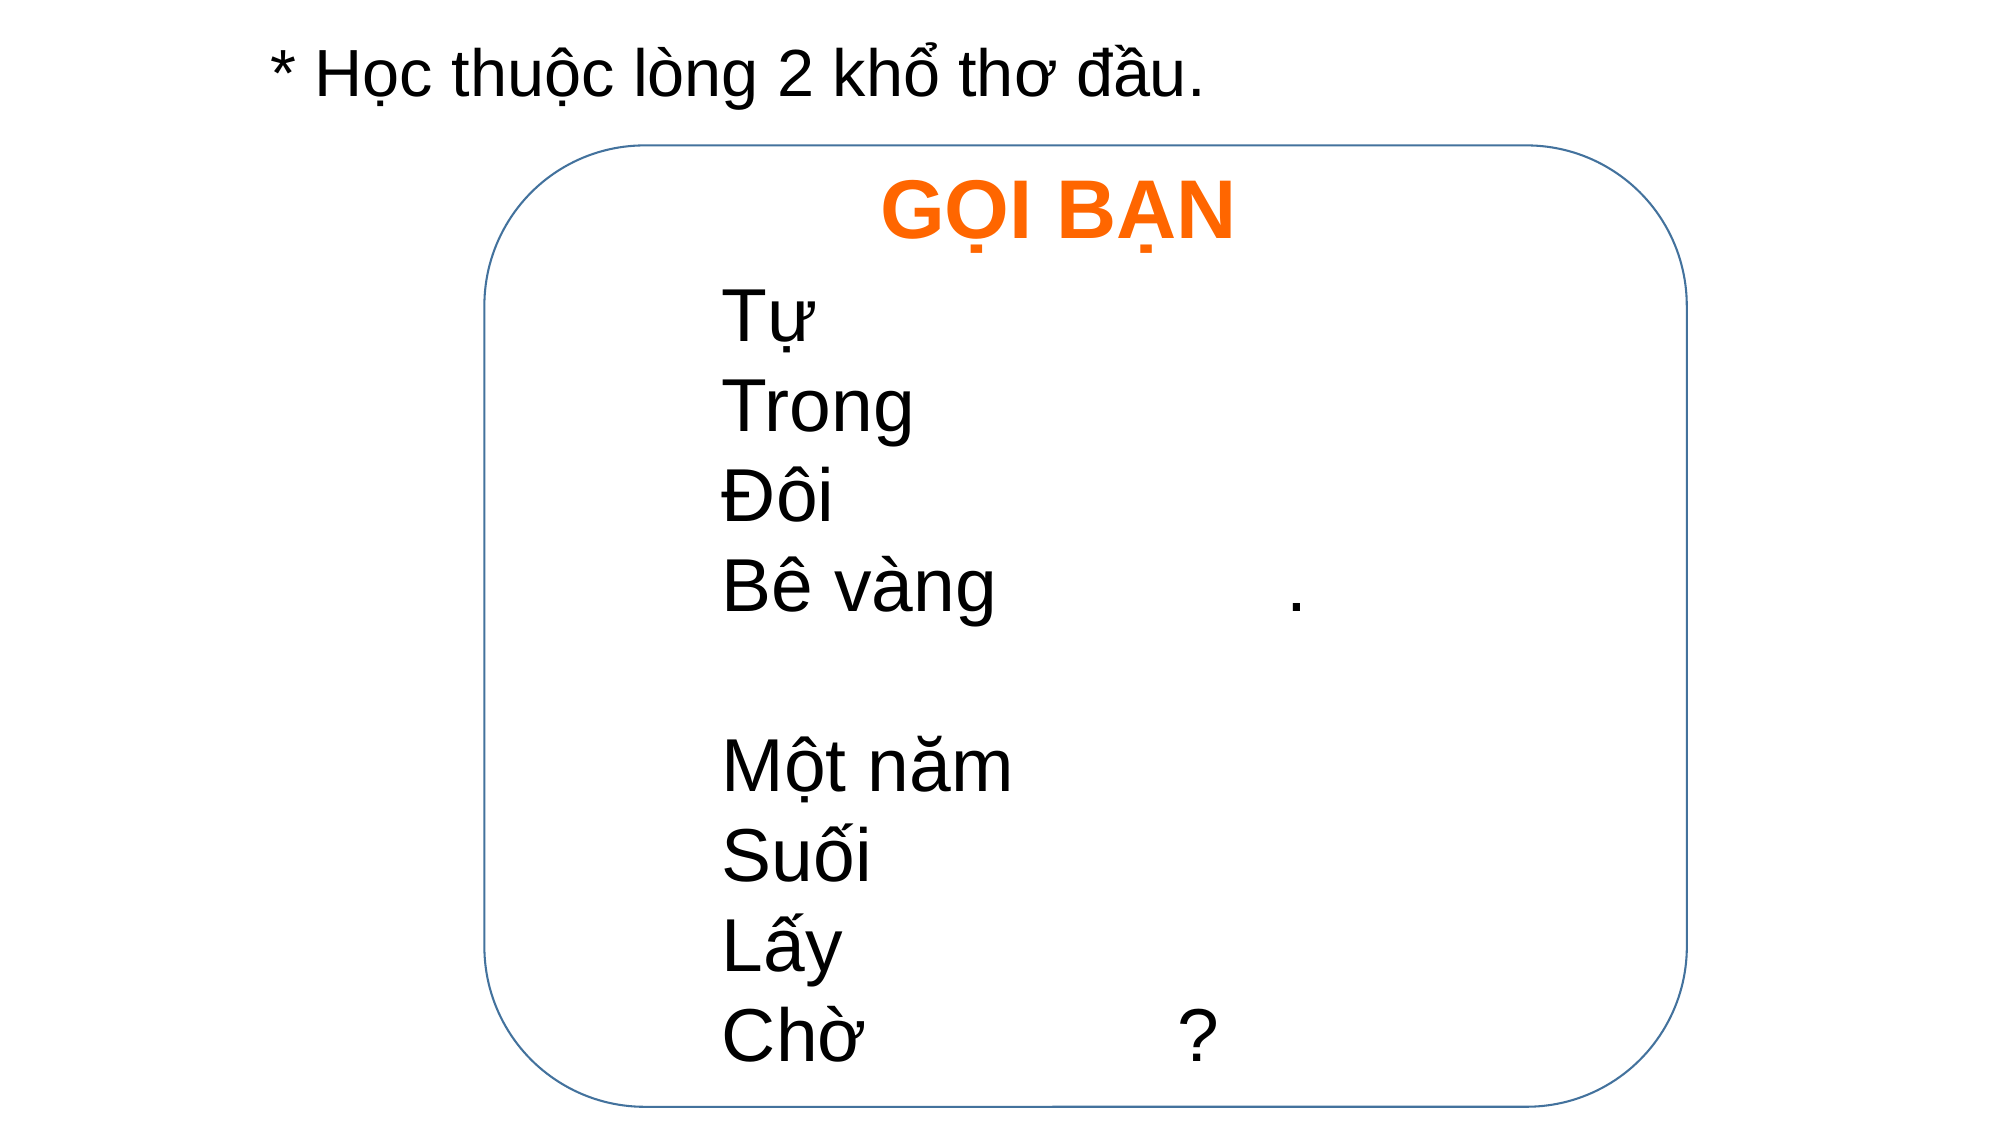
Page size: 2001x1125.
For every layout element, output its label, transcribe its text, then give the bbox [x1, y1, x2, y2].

text_box [483, 266, 625, 1107]
text_box GỌI BẠN [371, 145, 1745, 266]
text_box Tự Trong Đôi Bê vàng . Một năm Suối Lấy Chờ ? [625, 256, 1917, 1125]
text_box * Học thuộc lòng 2 khổ thơ đầu. [246, 0, 1746, 147]
